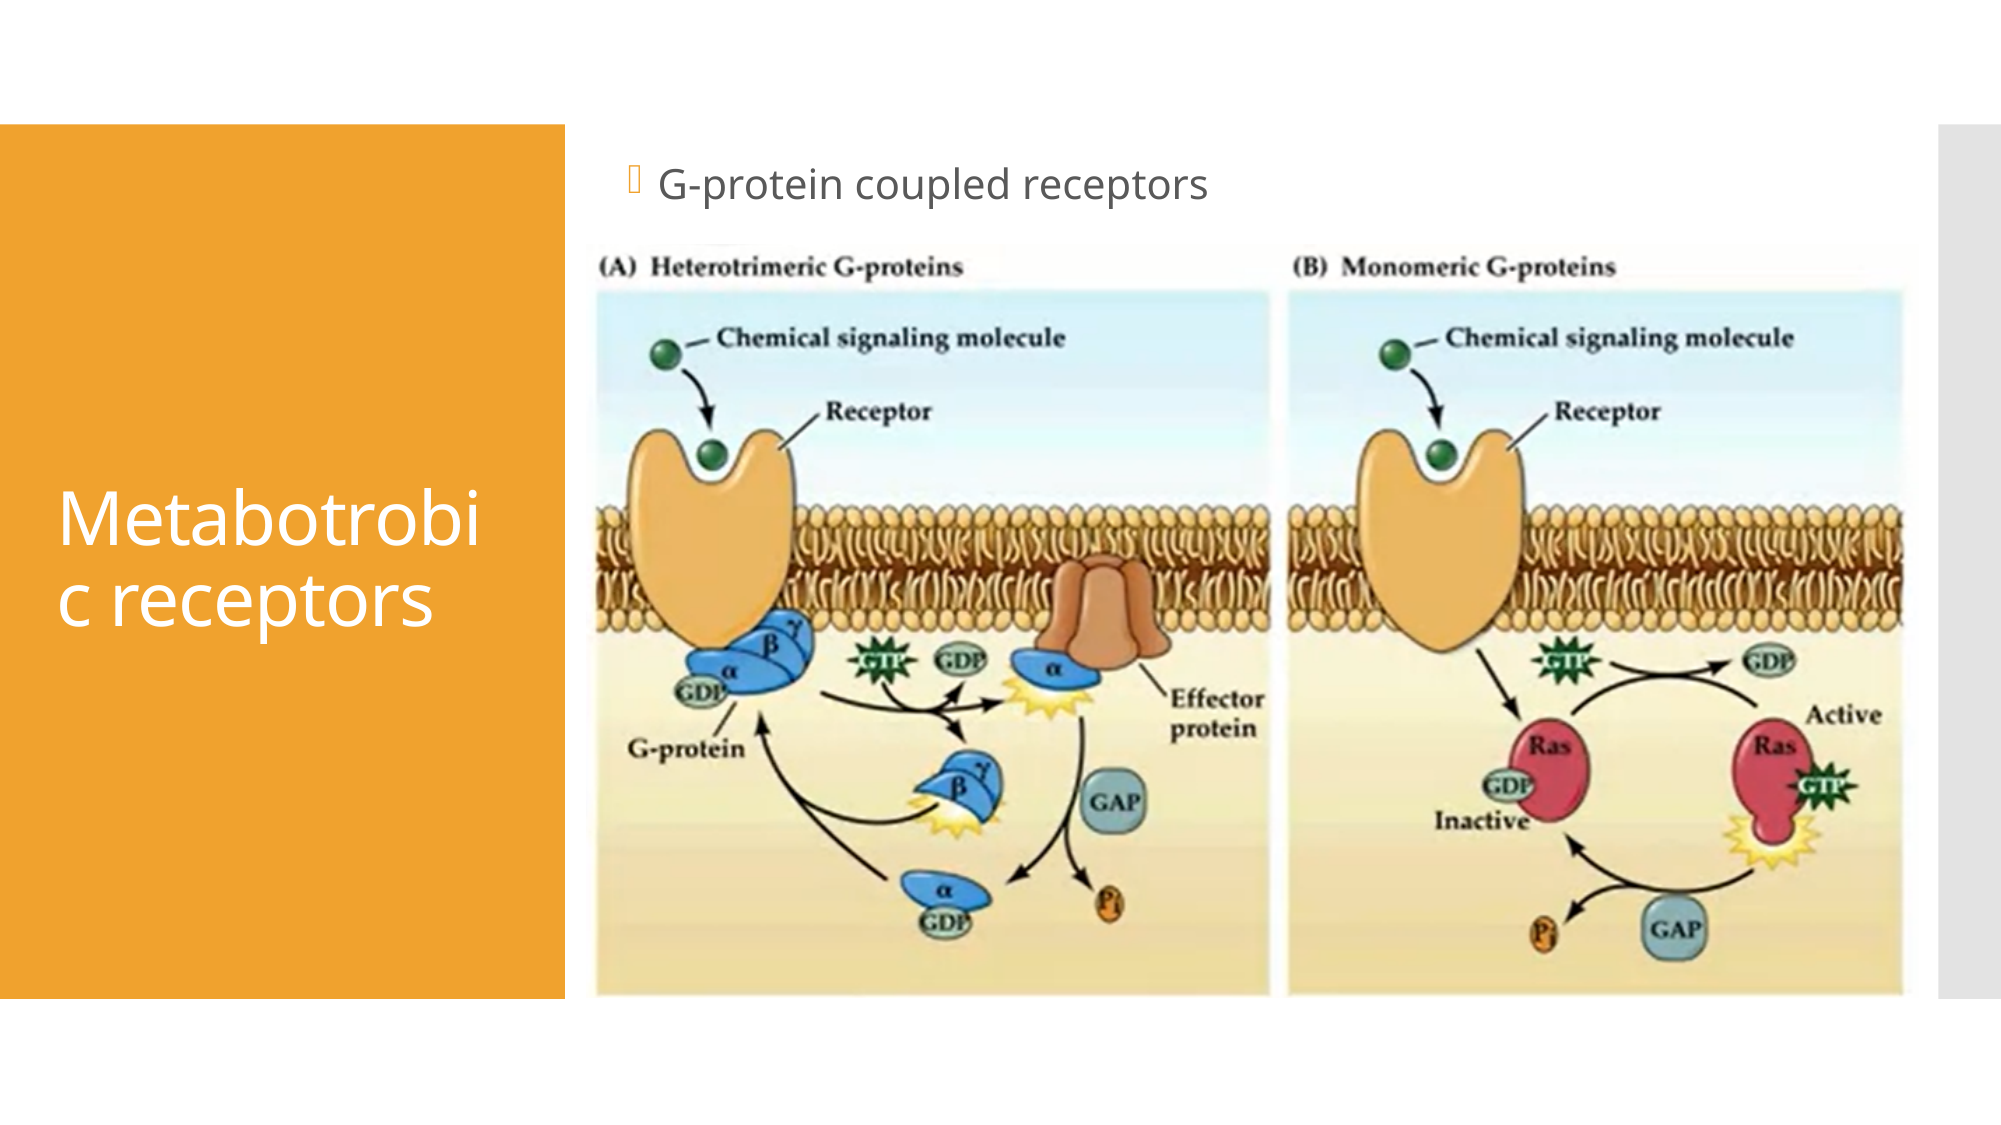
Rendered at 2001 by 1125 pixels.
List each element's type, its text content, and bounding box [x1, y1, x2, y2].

picture [586, 244, 1919, 999]
title Metabotrobic receptors [41, 184, 525, 940]
list G-protein coupled receptors [612, 127, 1813, 244]
